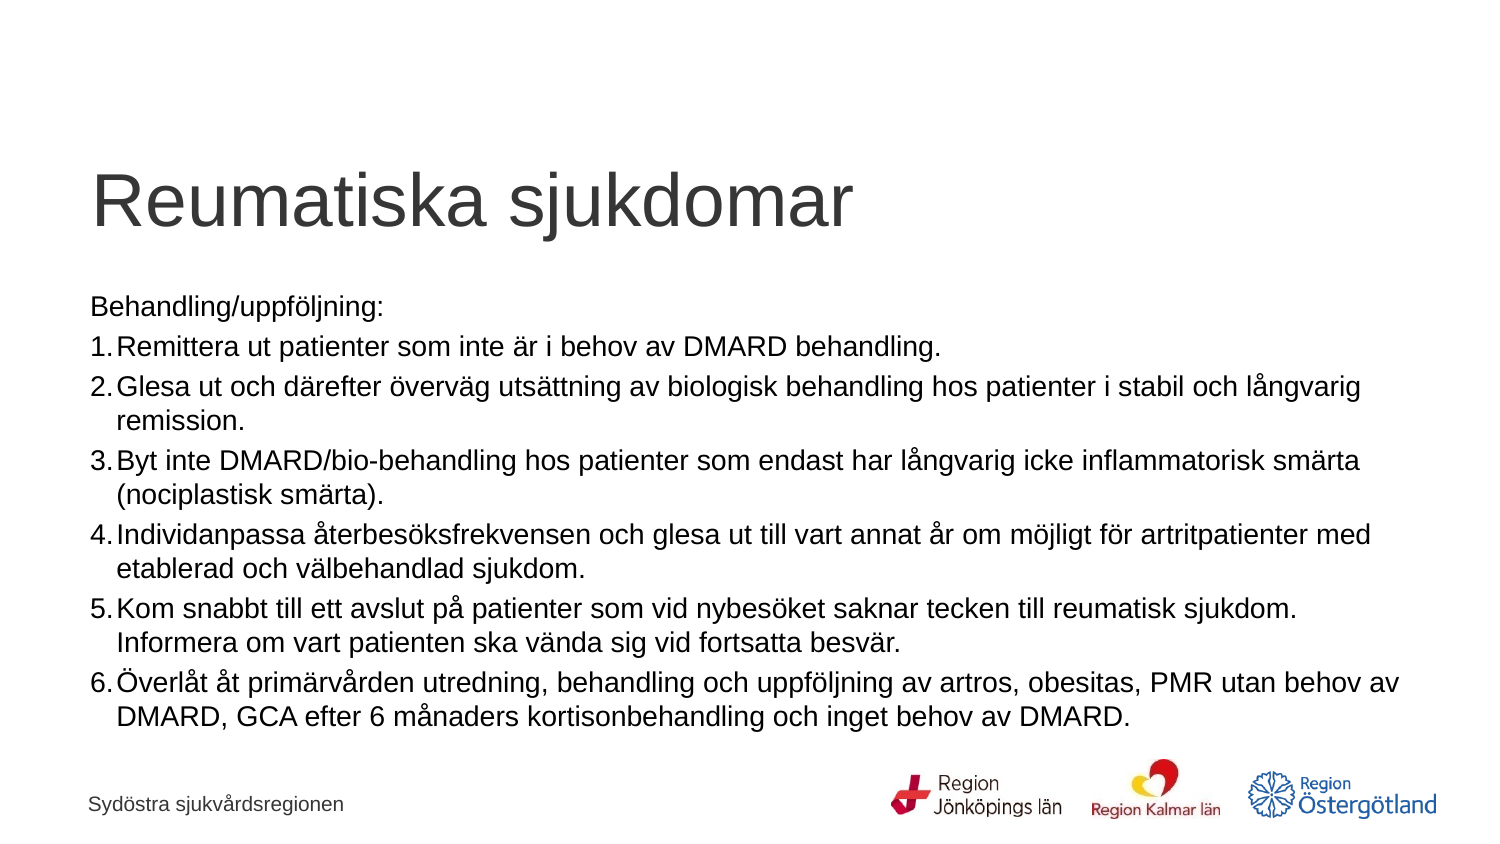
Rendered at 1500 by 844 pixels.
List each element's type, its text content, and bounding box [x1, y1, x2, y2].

list Behandling/uppföljning: Remittera ut patienter som inte är i behov av DMARD behandling. Glesa ut och därefter överväg utsättning av biologisk behandling hos patienter i stabil och långvarig remission. Byt inte DMARD/bio-behandling hos patienter som endast har långvarig icke inflammatorisk smärta (nociplastisk smärta). Individanpassa återbesöksfrekvensen och glesa ut till vart annat år om möjligt för artritpatienter med etablerad och välbehandlad sjukdom. Kom snabbt till ett avslut på patienter som vid nybesöket saknar tecken till reumatisk sjukdom. Informera om vart patienten ska vända sig vid fortsatta besvär. Överlåt åt primärvården utredning, behandling och uppföljning av artros, obesitas, PMR utan behov av DMARD, GCA efter 6 månaders kortisonbehandling och inget behov av DMARD. [75, 280, 1425, 741]
picture [1248, 771, 1436, 819]
picture [891, 771, 1062, 819]
title Reumatiska sjukdomar [76, 126, 1427, 268]
picture [1092, 759, 1220, 819]
